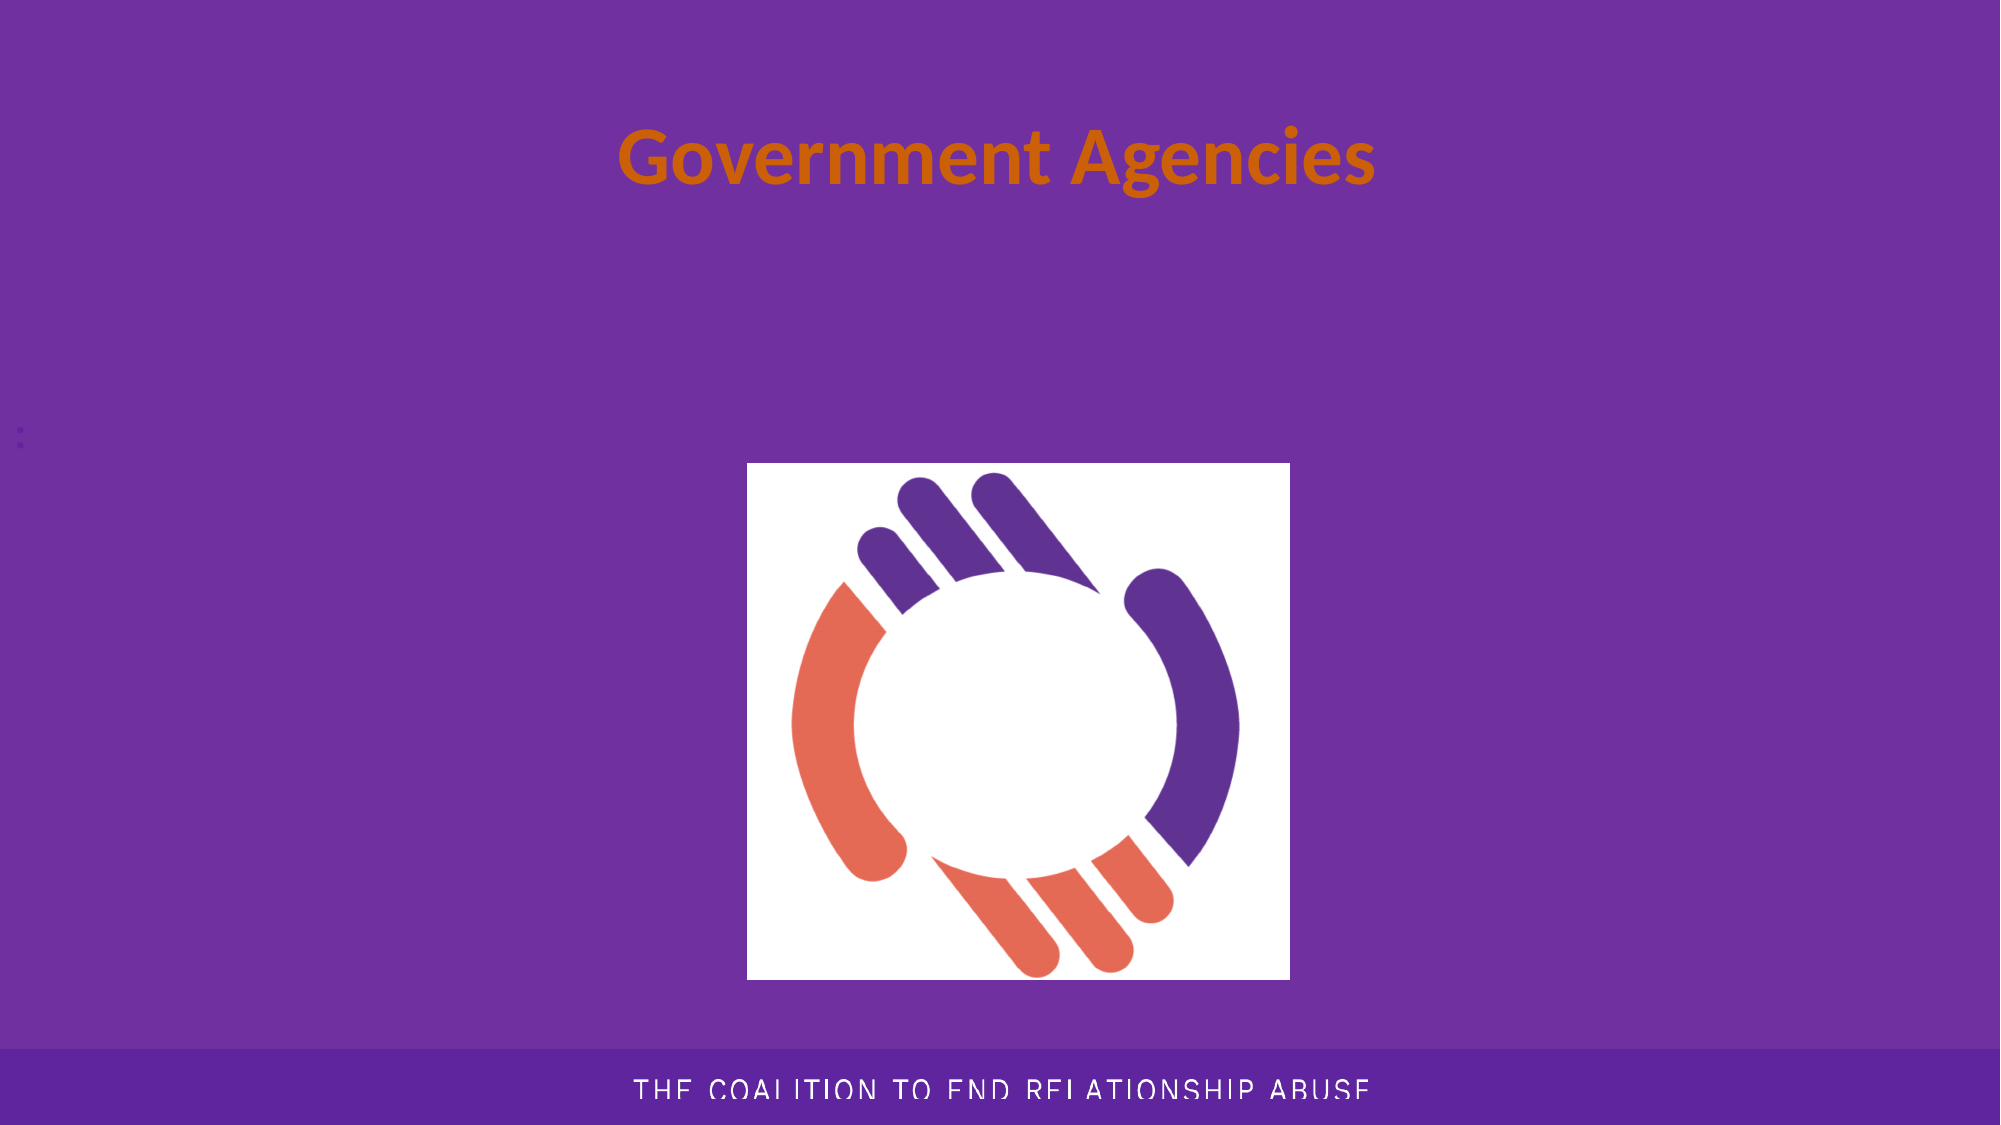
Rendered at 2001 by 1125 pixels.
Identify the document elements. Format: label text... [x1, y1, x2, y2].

list Government Agencies [33, 93, 1999, 268]
list : [0, 337, 1475, 1032]
picture [747, 463, 1290, 980]
